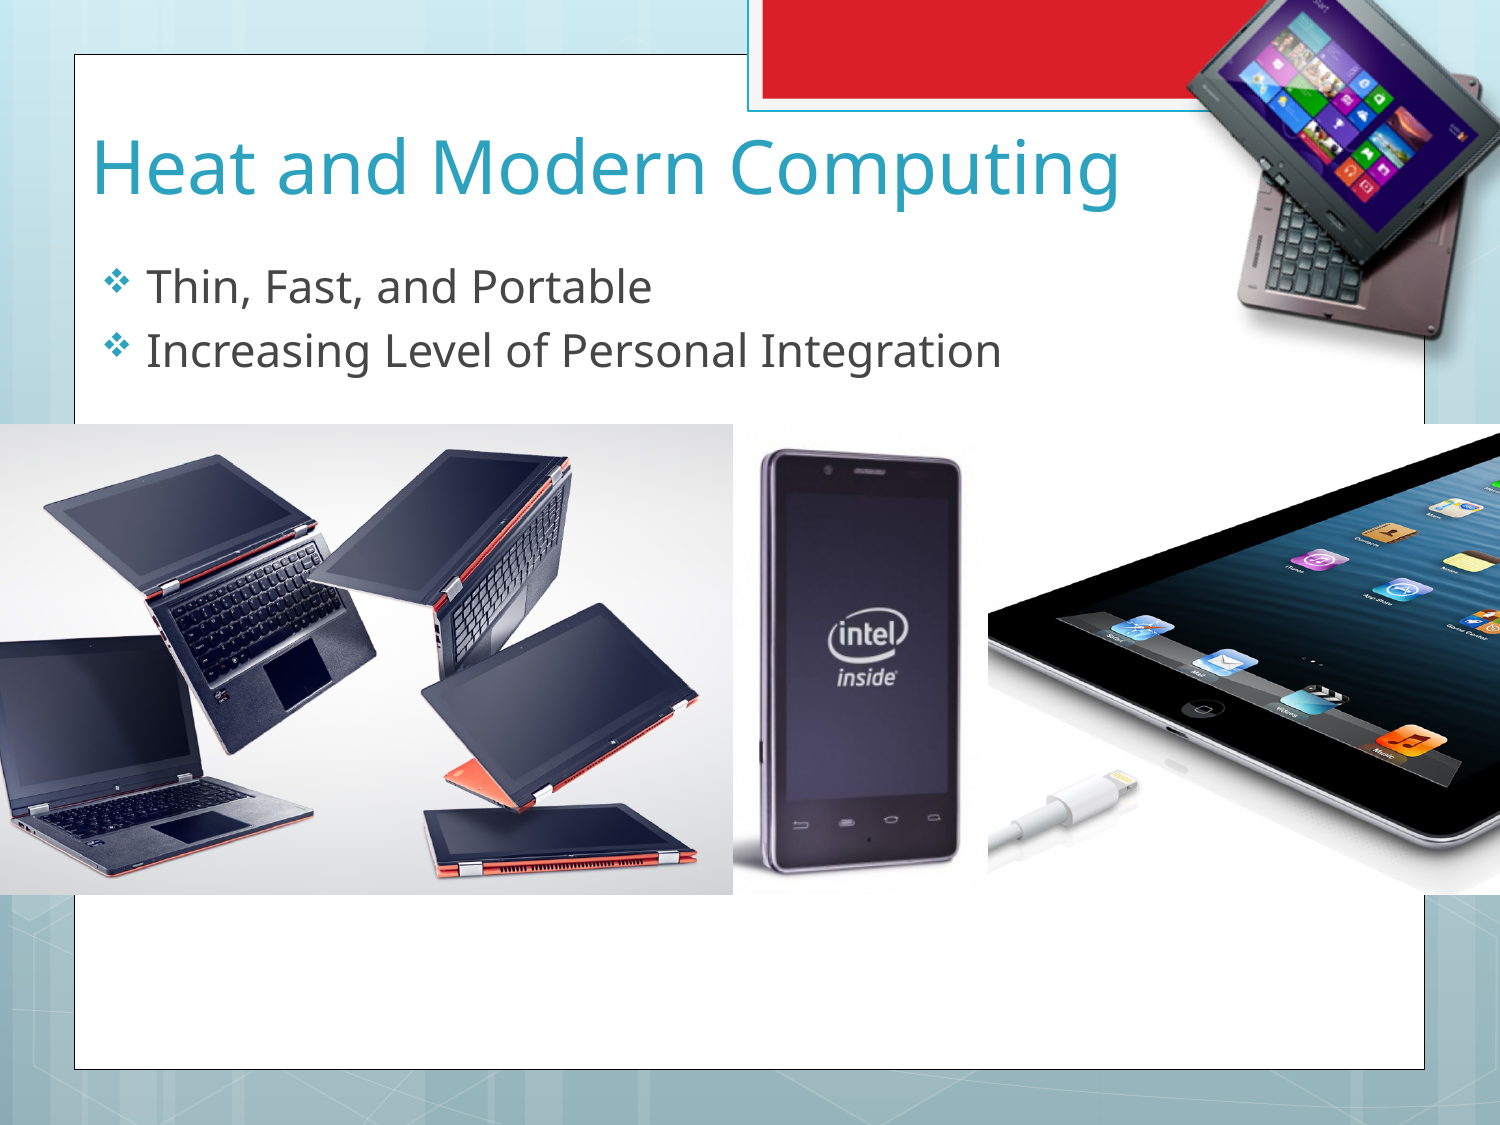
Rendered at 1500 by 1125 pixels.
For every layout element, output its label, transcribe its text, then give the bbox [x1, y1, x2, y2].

picture [0, 0, 1500, 896]
title Heat and Modern Computing [75, 87, 1084, 218]
list Thin, Fast, and Portable Increasing Level of Personal Integration [75, 249, 1171, 423]
